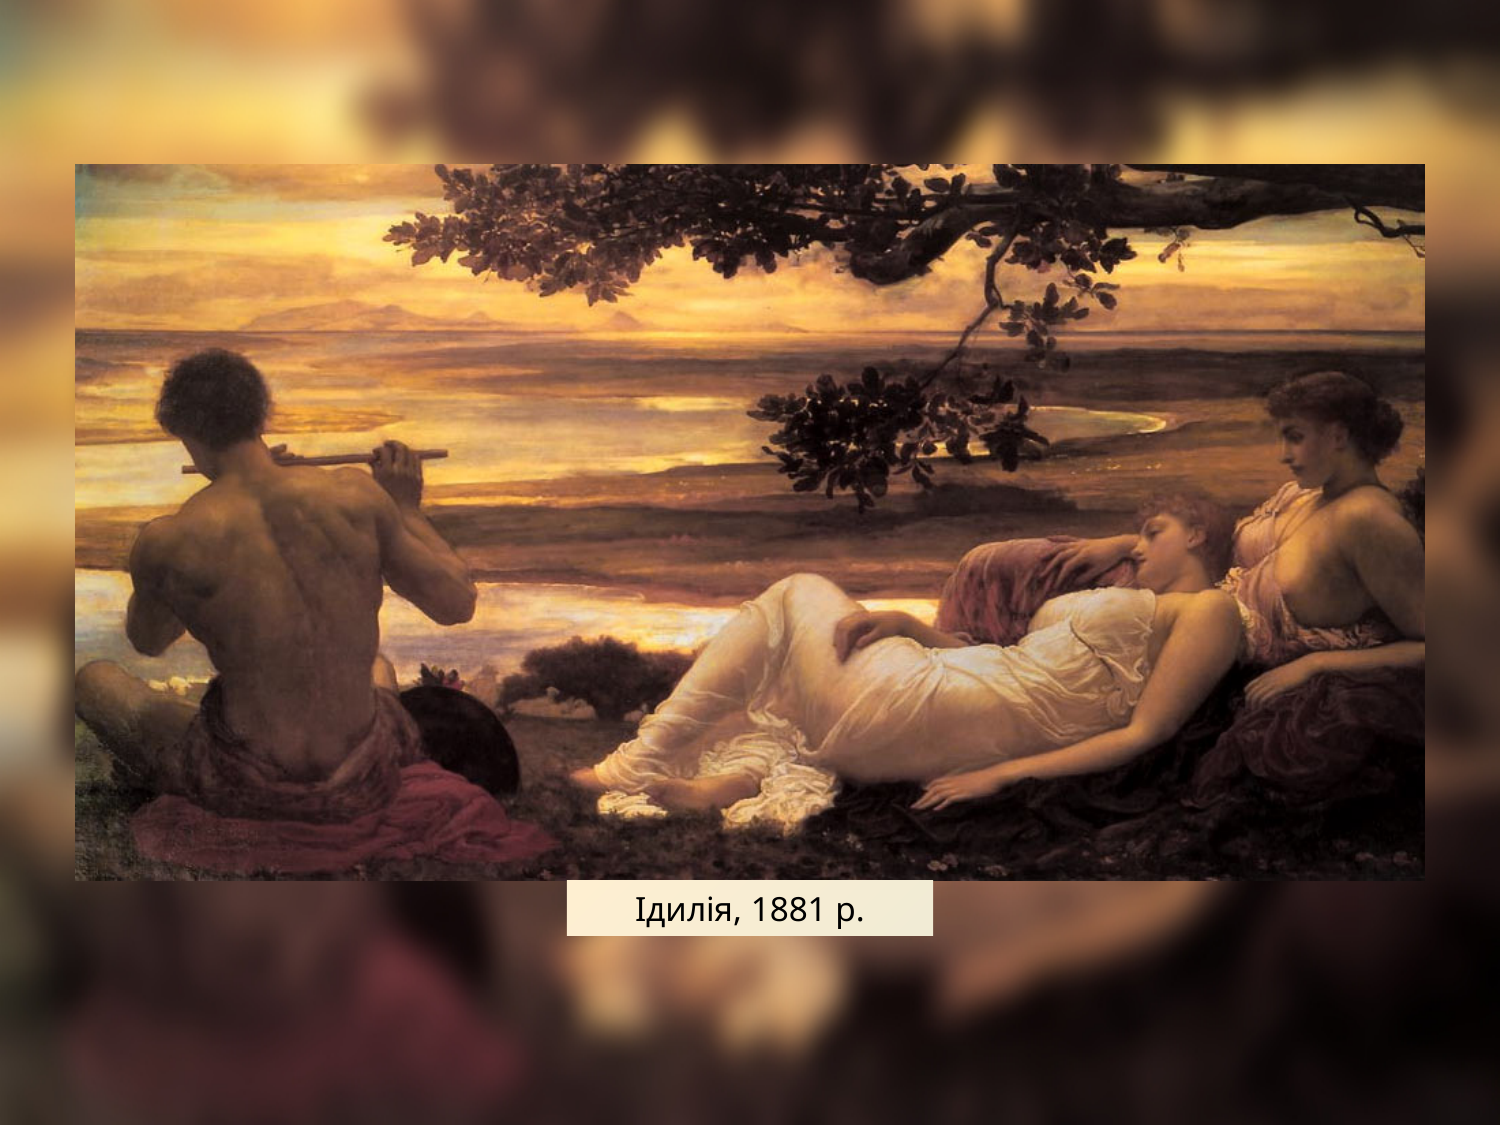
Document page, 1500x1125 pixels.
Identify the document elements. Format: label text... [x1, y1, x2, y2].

picture [0, 0, 1500, 1125]
text_box Ідилія, 1881 р. [566, 888, 934, 936]
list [74, 164, 1426, 881]
